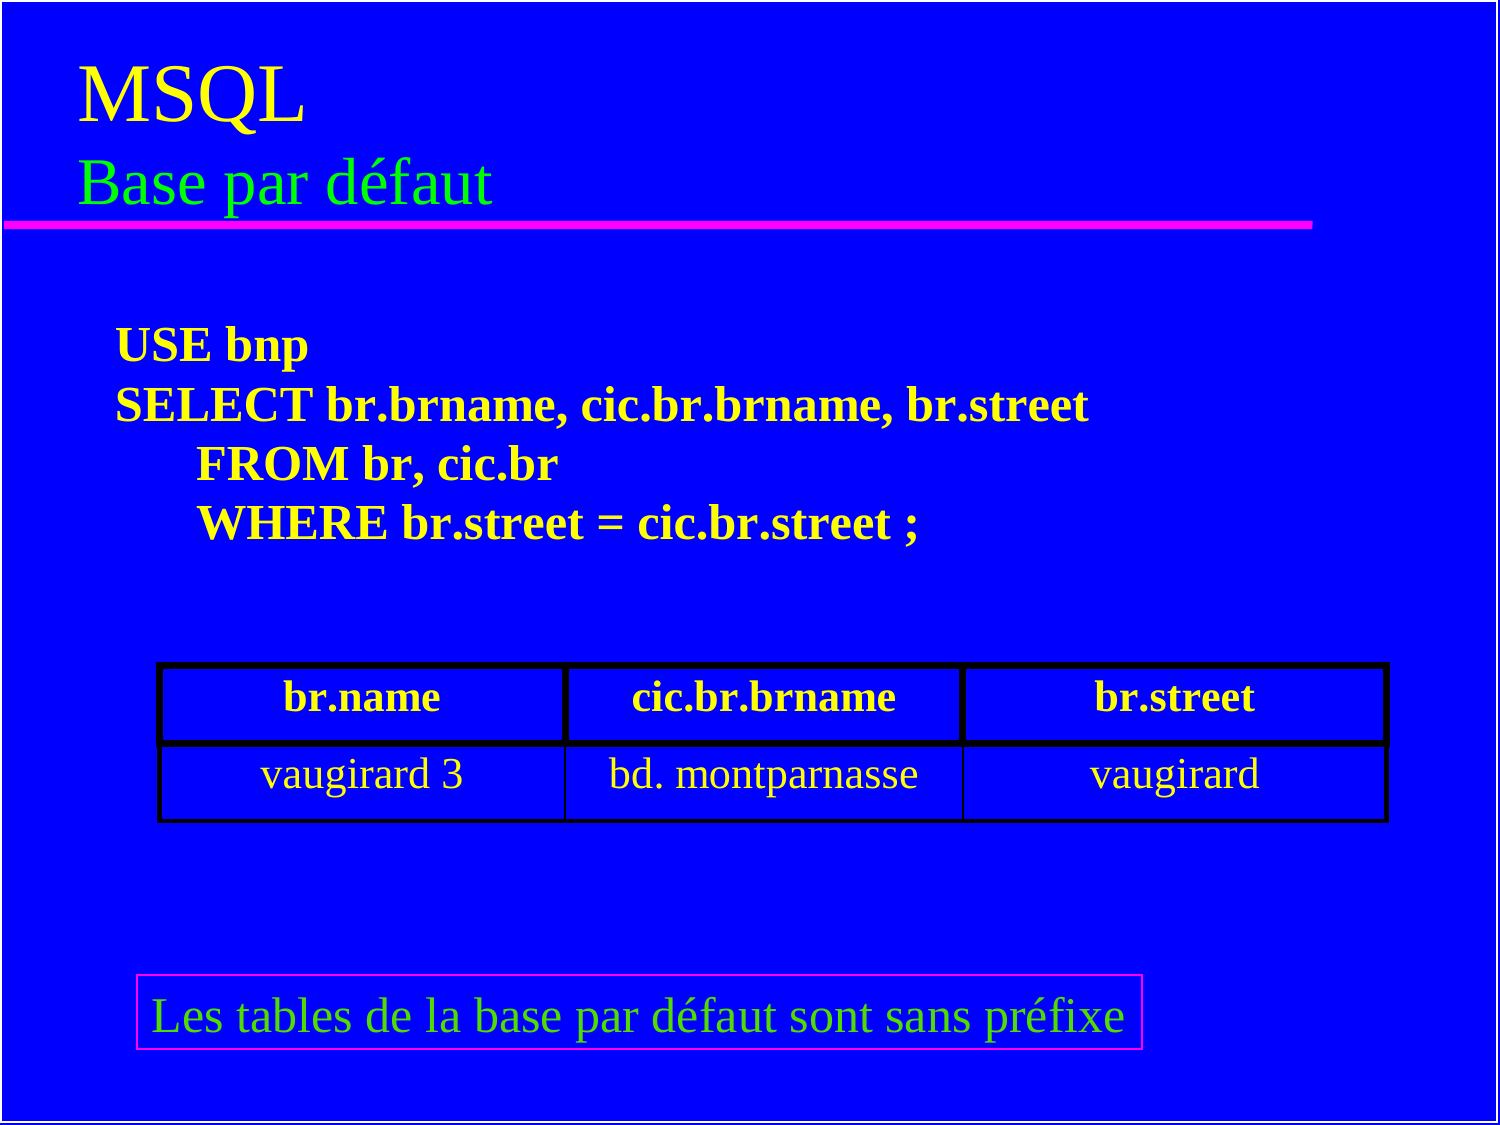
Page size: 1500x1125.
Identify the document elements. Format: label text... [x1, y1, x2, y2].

title MSQL Base par défaut [61, 43, 1338, 226]
text_box Les tables de la base par défaut sont sans préfixe [136, 974, 1142, 1050]
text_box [49, 312, 1500, 827]
